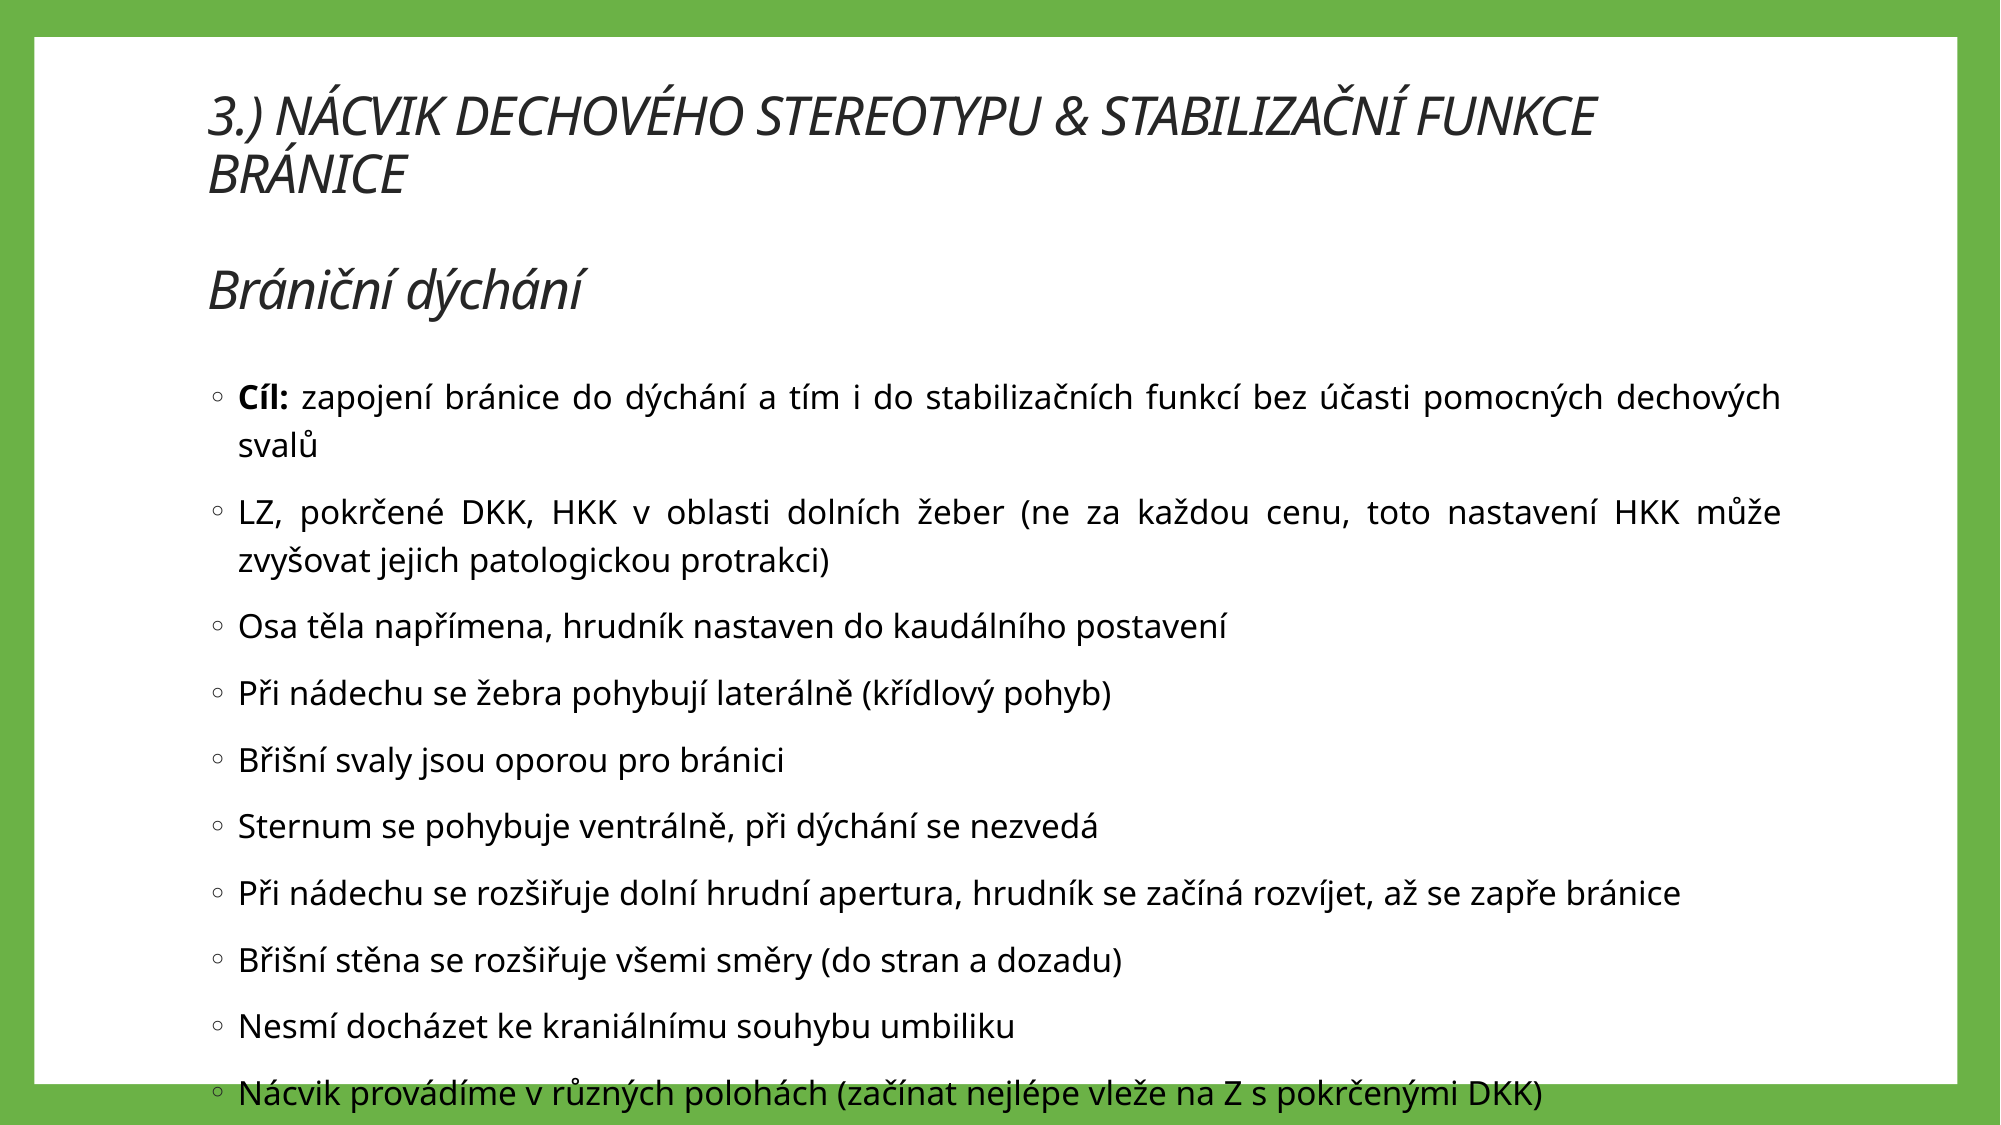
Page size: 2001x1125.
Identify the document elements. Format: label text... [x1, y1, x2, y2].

text_box [0, 0, 2000, 1125]
text_box [34, 37, 1958, 1085]
list Cíl: zapojení bránice do dýchání a tím i do stabilizačních funkcí bez účasti pomocných dechových svalů LZ, pokrčené DKK, HKK v oblasti dolních žeber (ne za každou cenu, toto nastavení HKK může zvyšovat jejich patologickou protrakci) Osa těla napřímena, hrudník nastaven do kaudálního postavení Při nádechu se žebra pohybují laterálně (křídlový pohyb) Břišní svaly jsou oporou pro bránici Sternum se pohybuje ventrálně, při dýchání se nezvedá Při nádechu se rozšiřuje dolní hrudní apertura, hrudník se začíná rozvíjet, až se zapře bránice Břišní stěna se rozšiřuje všemi směry (do stran a dozadu) Nesmí docházet ke kraniálnímu souhybu umbiliku Nácvik provádíme v různých polohách (začínat nejlépe vleže na Z s pokrčenými DKK) [192, 360, 1800, 920]
title 3.) NÁCVIK DECHOVÉHO STEREOTYPU & STABILIZAČNÍ FUNKCE BRÁNICE Brániční dýchání [192, 80, 1800, 331]
